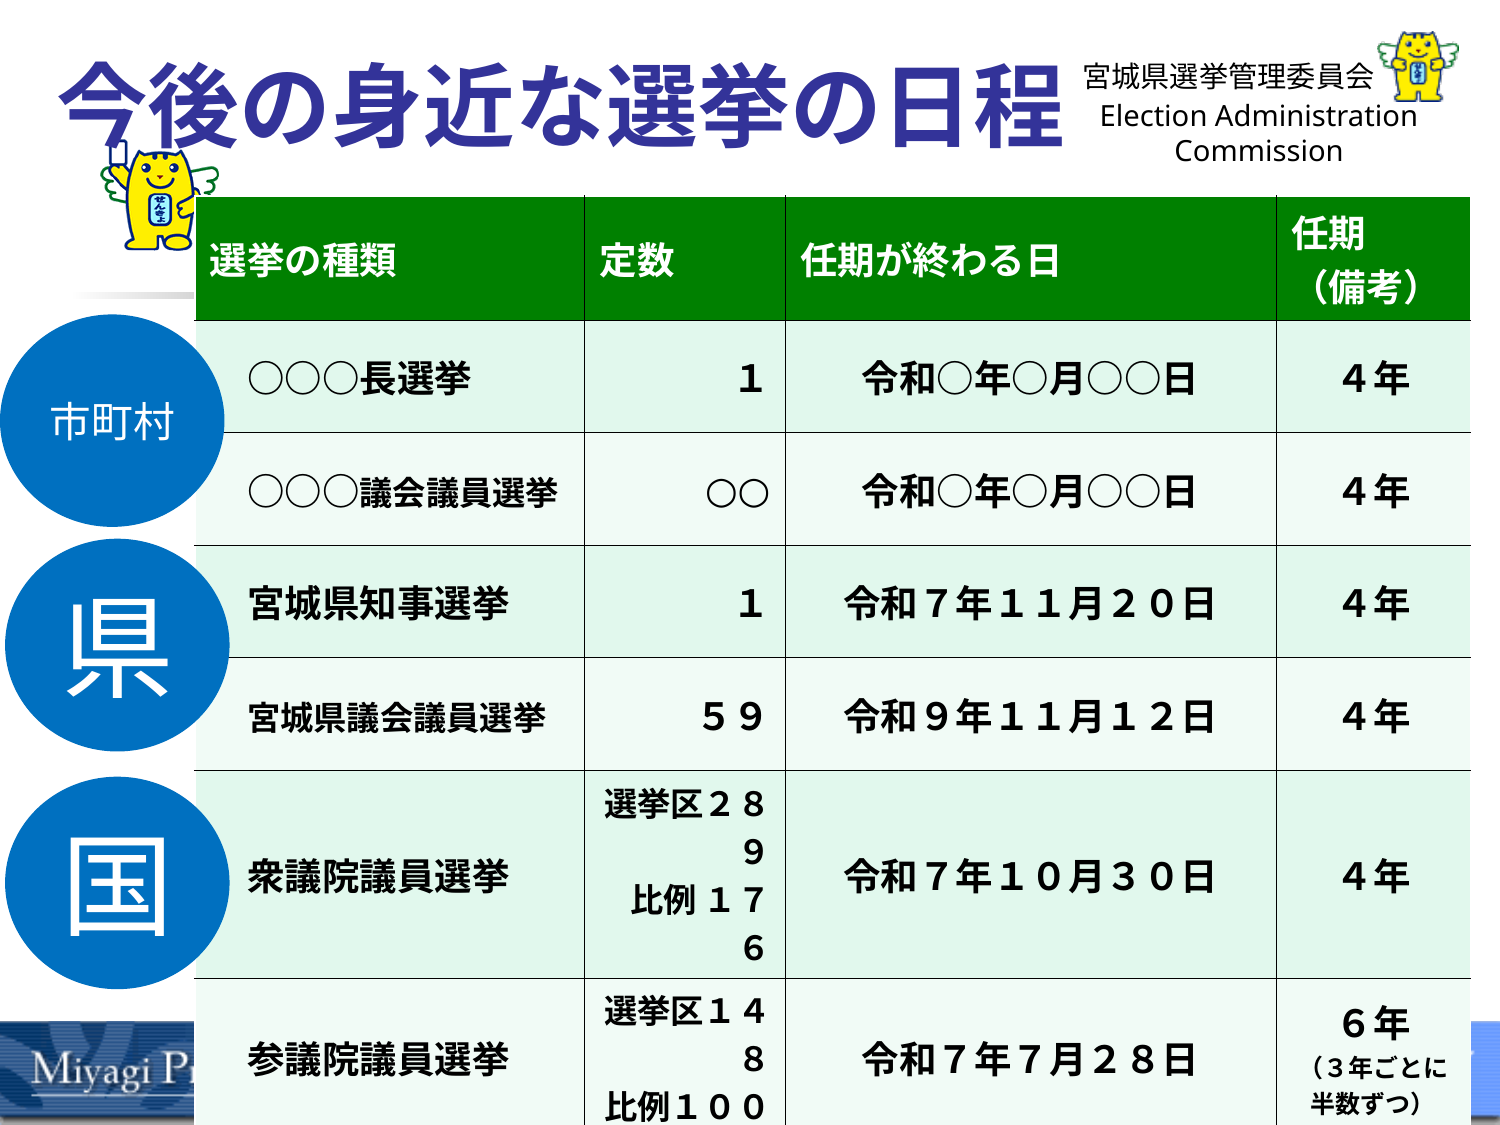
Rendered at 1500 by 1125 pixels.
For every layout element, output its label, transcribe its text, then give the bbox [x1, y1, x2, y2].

text_box 市町村 [0, 314, 225, 527]
table_cell ４年 [1277, 546, 1470, 657]
table_cell 令和７年１０月３０日 [786, 771, 1276, 978]
table_cell ６年 （３年ごとに半数ずつ） [1277, 979, 1470, 1125]
table_cell 令和７年１１月２０日 [786, 546, 1276, 657]
table_header 任期 （備考） [1277, 197, 1470, 320]
table_cell ５９ [585, 658, 785, 770]
table_cell ４年 [1277, 658, 1470, 770]
picture [100, 167, 219, 251]
table_cell ○○○議会議員選挙 [196, 433, 584, 545]
table_cell 令和７年７月２８日 [786, 979, 1276, 1125]
title 今後の身近な選挙の日程 [41, 38, 1392, 167]
table_cell 宮城県議会議員選挙 [196, 658, 584, 770]
table_cell ４年 [1277, 433, 1470, 545]
table_cell ４年 [1277, 771, 1470, 978]
table_header 任期が終わる日 [786, 197, 1276, 320]
table_cell 参議院議員選挙 [196, 979, 584, 1125]
table_cell 選挙区１４８ 比例１００ [585, 979, 785, 1125]
table_cell １ [585, 321, 785, 432]
table_cell 宮城県知事選挙 [196, 546, 584, 657]
table_header 選挙の種類 [196, 197, 584, 320]
table_cell 令和○年○月○○日 [786, 321, 1276, 432]
text_box 県 [5, 538, 230, 752]
table_cell 令和○年○月○○日 [786, 433, 1276, 545]
picture [0, 1021, 194, 1125]
table_header 定数 [585, 197, 785, 320]
table_cell ４年 [1277, 321, 1470, 432]
table_cell ○○○長選挙 [196, 321, 584, 432]
picture [1471, 1021, 1500, 1125]
table_cell ○○ [585, 433, 785, 545]
table_cell 令和９年１１月１２日 [786, 658, 1276, 770]
picture [1377, 31, 1459, 102]
table_cell 選挙区２８９ 比例 １７６ [585, 771, 785, 978]
table_cell 衆議院議員選挙 [196, 771, 584, 978]
table_cell １ [585, 546, 785, 657]
text_box 国 [5, 776, 230, 990]
